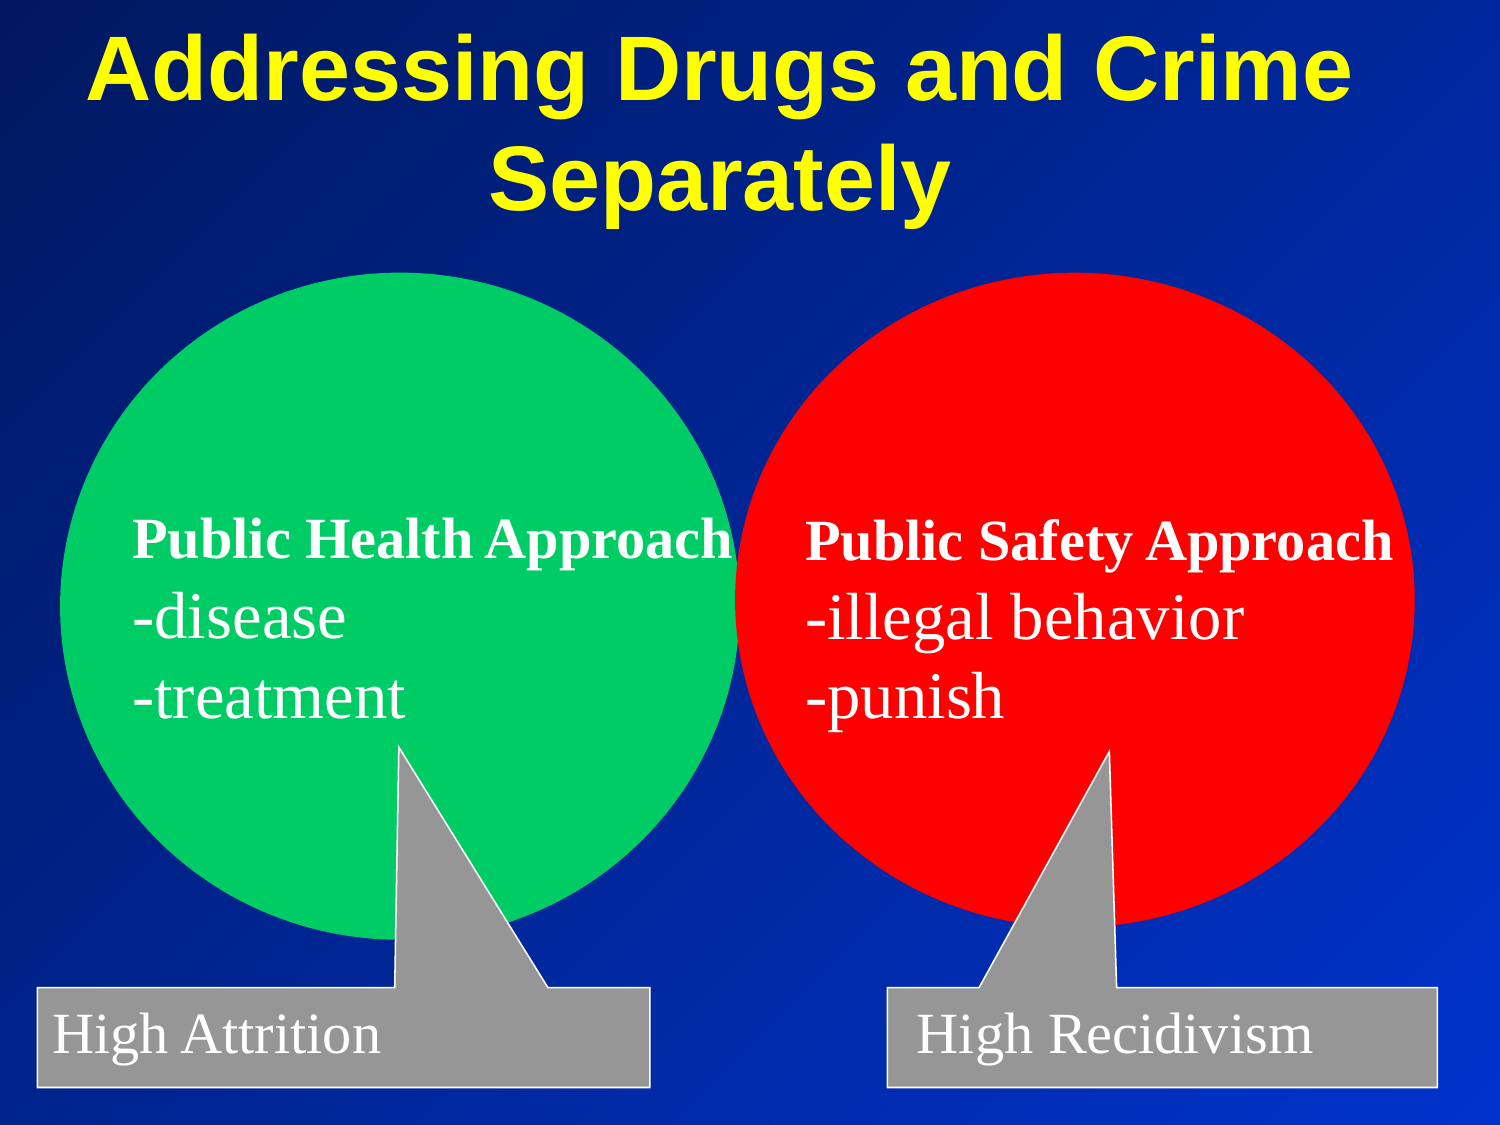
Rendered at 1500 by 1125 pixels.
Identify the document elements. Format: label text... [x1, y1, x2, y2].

text_box [759, 275, 1395, 923]
text_box High Recidivism [887, 751, 1438, 1088]
text_box Public Safety Approach -illegal behavior -punish [790, 495, 1409, 740]
title Addressing Drugs and Crime Separately [38, 24, 1402, 213]
text_box Public Health Approach -disease -treatment [117, 484, 766, 740]
text_box High Attrition [37, 747, 650, 1088]
text_box [1409, 553, 1413, 647]
text_box [62, 274, 714, 938]
